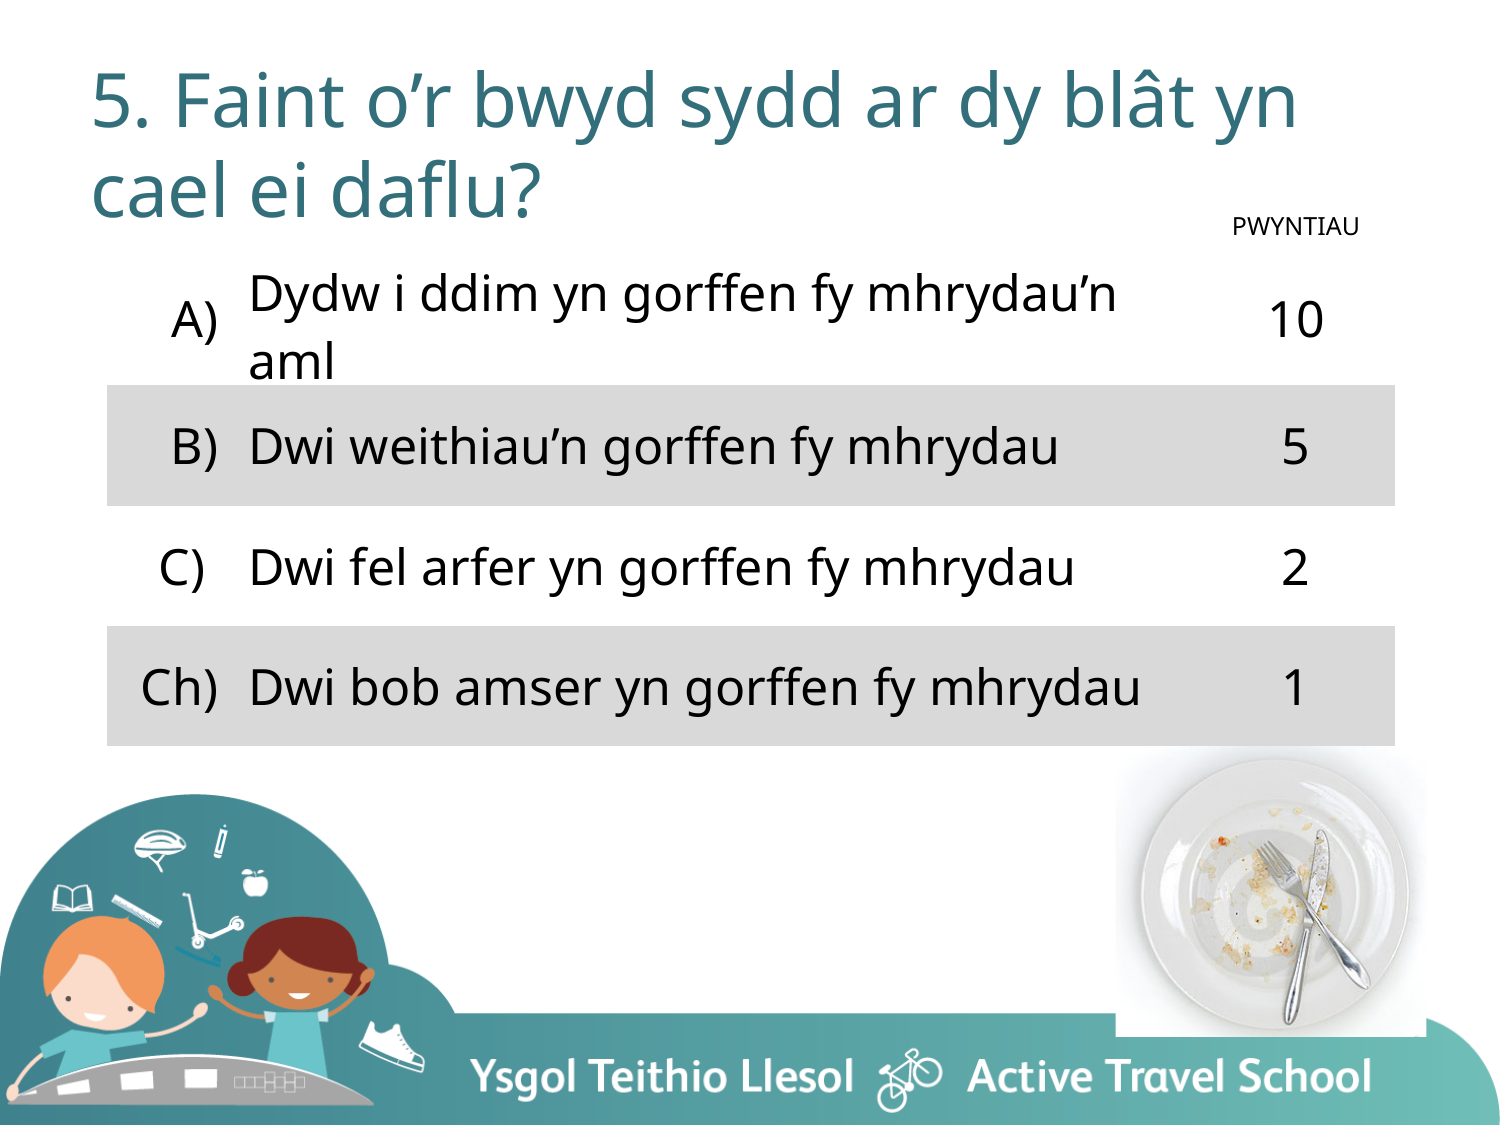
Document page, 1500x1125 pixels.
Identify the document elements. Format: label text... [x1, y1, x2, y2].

table_cell Dwi bob amser yn gorffen fy mhrydau [233, 626, 1197, 746]
table_header PWYNTIAU [1197, 175, 1395, 250]
table_cell 10 [1197, 250, 1395, 385]
picture [0, 745, 1500, 1125]
table_cell Dwi fel arfer yn gorffen fy mhrydau [233, 506, 1197, 626]
table_cell Dwi weithiau’n gorffen fy mhrydau [233, 385, 1197, 506]
table_cell A) [107, 250, 233, 385]
table_cell 5 [1197, 385, 1395, 506]
table_cell Dydw i ddim yn gorffen fy mhrydau’n aml [233, 250, 1197, 385]
table_header [233, 175, 1197, 250]
title 5. Faint o’r bwyd sydd ar dy blât yn cael ei daflu? [75, 45, 1427, 421]
table_cell Ch) [107, 626, 233, 746]
table_cell B) [107, 385, 233, 506]
table_header [107, 175, 233, 250]
table_cell 1 [1197, 626, 1395, 744]
table_cell 2 [1197, 506, 1395, 626]
table_cell C) [107, 506, 233, 626]
